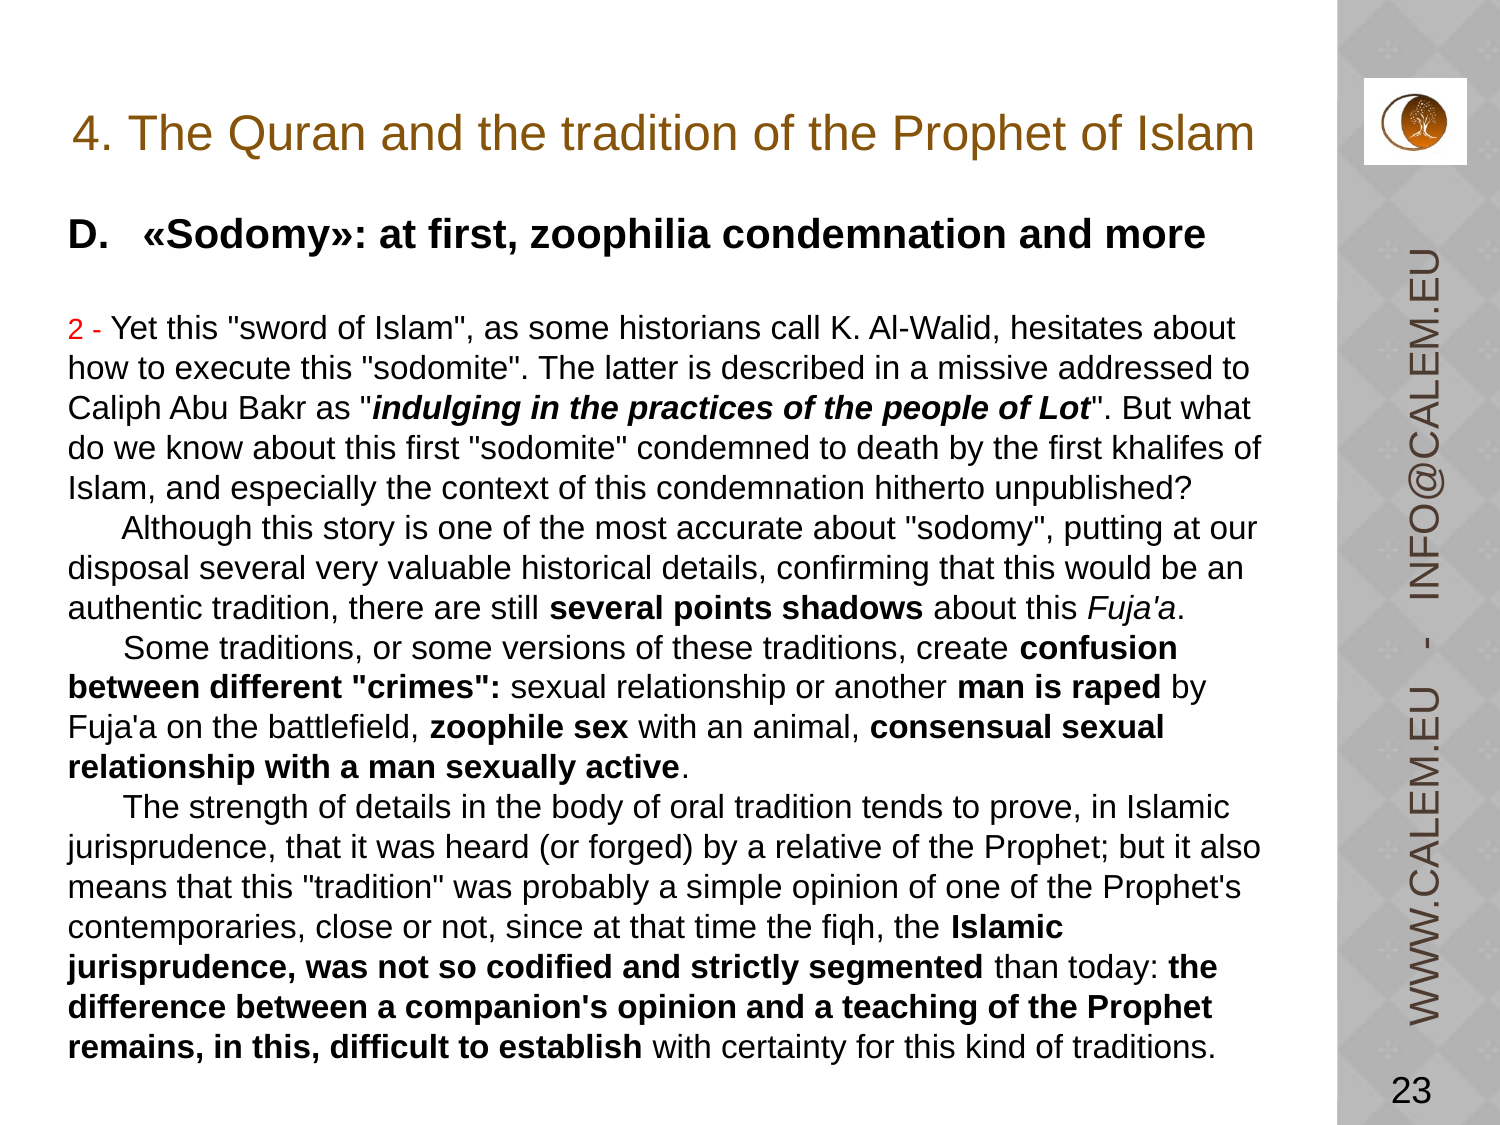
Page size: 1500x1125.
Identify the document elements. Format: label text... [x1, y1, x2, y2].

title 4. The Quran and the tradition of the Prophet of Islam [0, 52, 1330, 162]
text_box 23 [1375, 1058, 1461, 1125]
picture [1363, 77, 1467, 166]
text_box «Sodomy»: at first, zoophilia condemnation and more 2 - Yet this "sword of Islam", as some historians call K. Al-Walid, hesitates about how to execute this "sodomite". The latter is described in a missive addressed to Caliph Abu Bakr as "indulging in the practices of the people of Lot". But what do we know about this first "sodomite" condemned to death by the first khalifes of Islam, and especially the context of this condemnation hitherto unpublished? Although this story is one of the most accurate about "sodomy", putting at our disposal several very valuable historical details, confirming that this would be an authentic tradition, there are still several points shadows about this Fuja'a. Some traditions, or some versions of these traditions, create confusion between different "crimes": sexual relationship or another man is raped by Fuja'a on the battlefield, zoophile sex with an animal, consensual sexual relationship with a man sexually active. The strength of details in the body of oral tradition tends to prove, in Islamic jurisprudence, that it was heard (or forged) by a relative of the Prophet; but it also means that this "tradition" was probably a simple opinion of one of the Prophet's contemporaries, close or not, since at that time the fiqh, the Islamic jurisprudence, was not so codified and strictly segmented than today: the difference between a companion's opinion and a teaching of the Prophet remains, in this, difficult to establish with certainty for this kind of traditions. [53, 162, 1306, 1076]
footer WWW.CALEM.EU - INFO@CALEM.EU [1375, 231, 1448, 1048]
